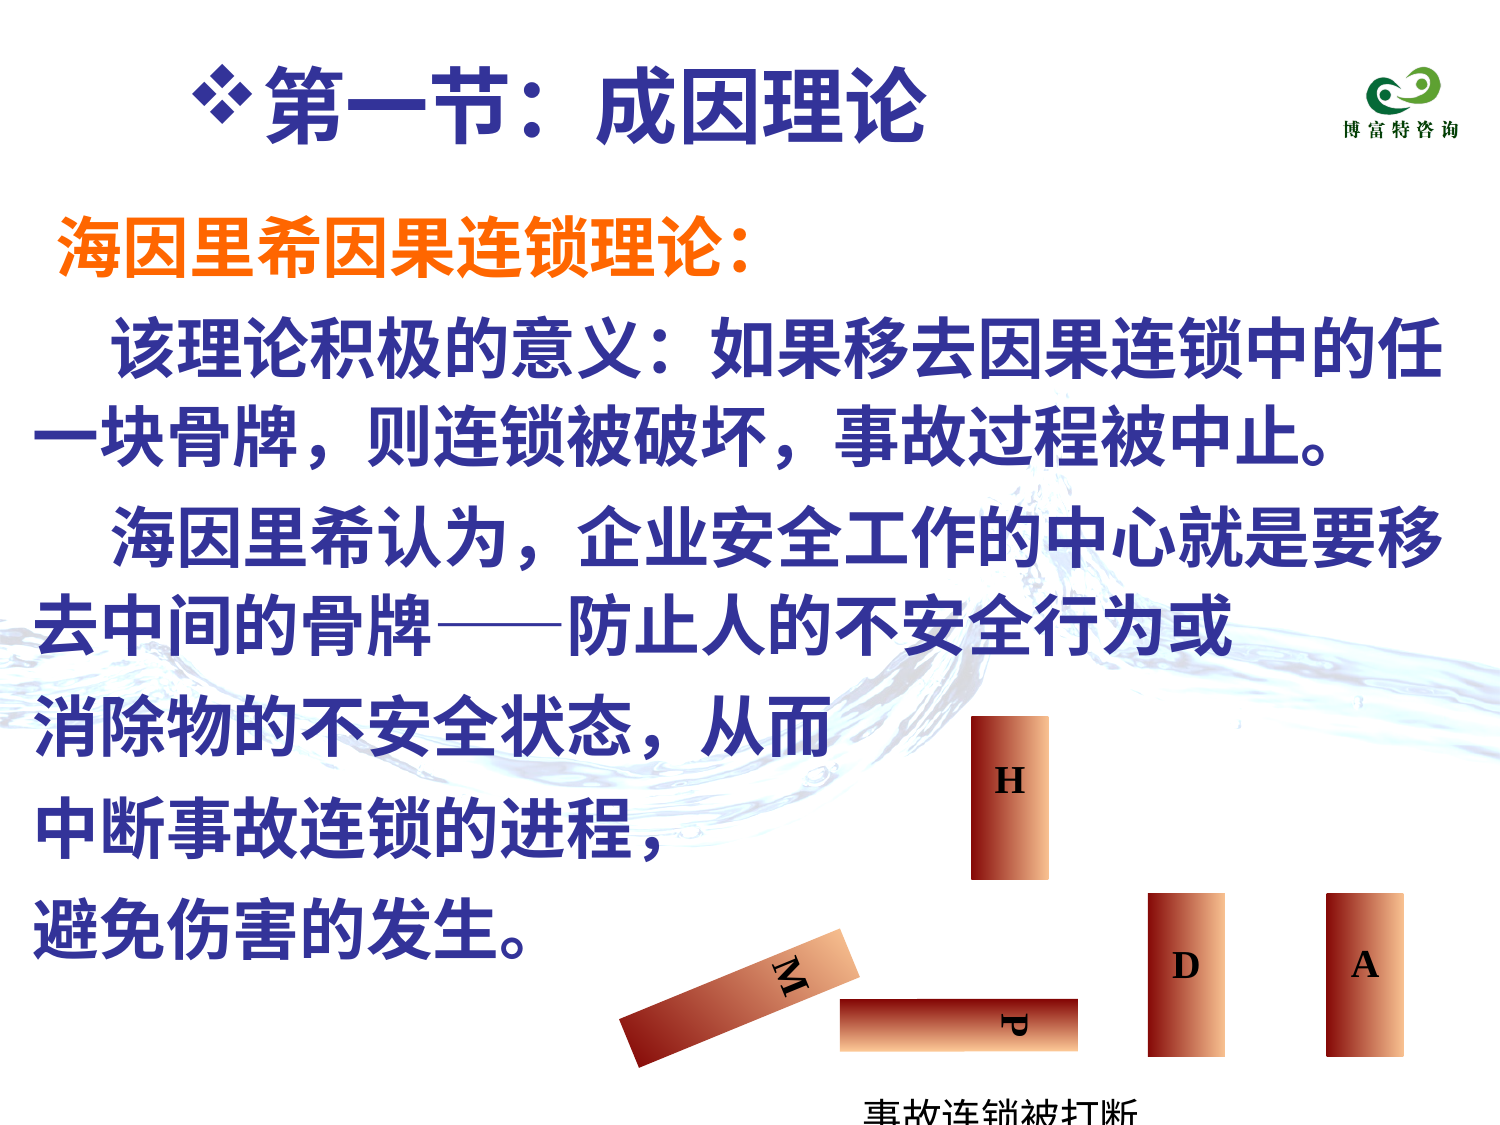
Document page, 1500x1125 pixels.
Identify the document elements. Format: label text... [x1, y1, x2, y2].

text_box 第一节：成因理论 [77, 47, 1436, 162]
list 海因里希因果连锁理论： 该理论积极的意义：如果移去因果连锁中的任一块骨牌，则连锁被破坏，事故过程被中止。 海因里希认为，企业安全工作的中心就是要移去中间的骨牌——防止人的不安全行为或 消除物的不安全状态，从而 中断事故连锁的进程， 避免伤害的发生。 [17, 172, 1483, 1119]
picture [1436, 66, 1477, 141]
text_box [619, 715, 1404, 1125]
